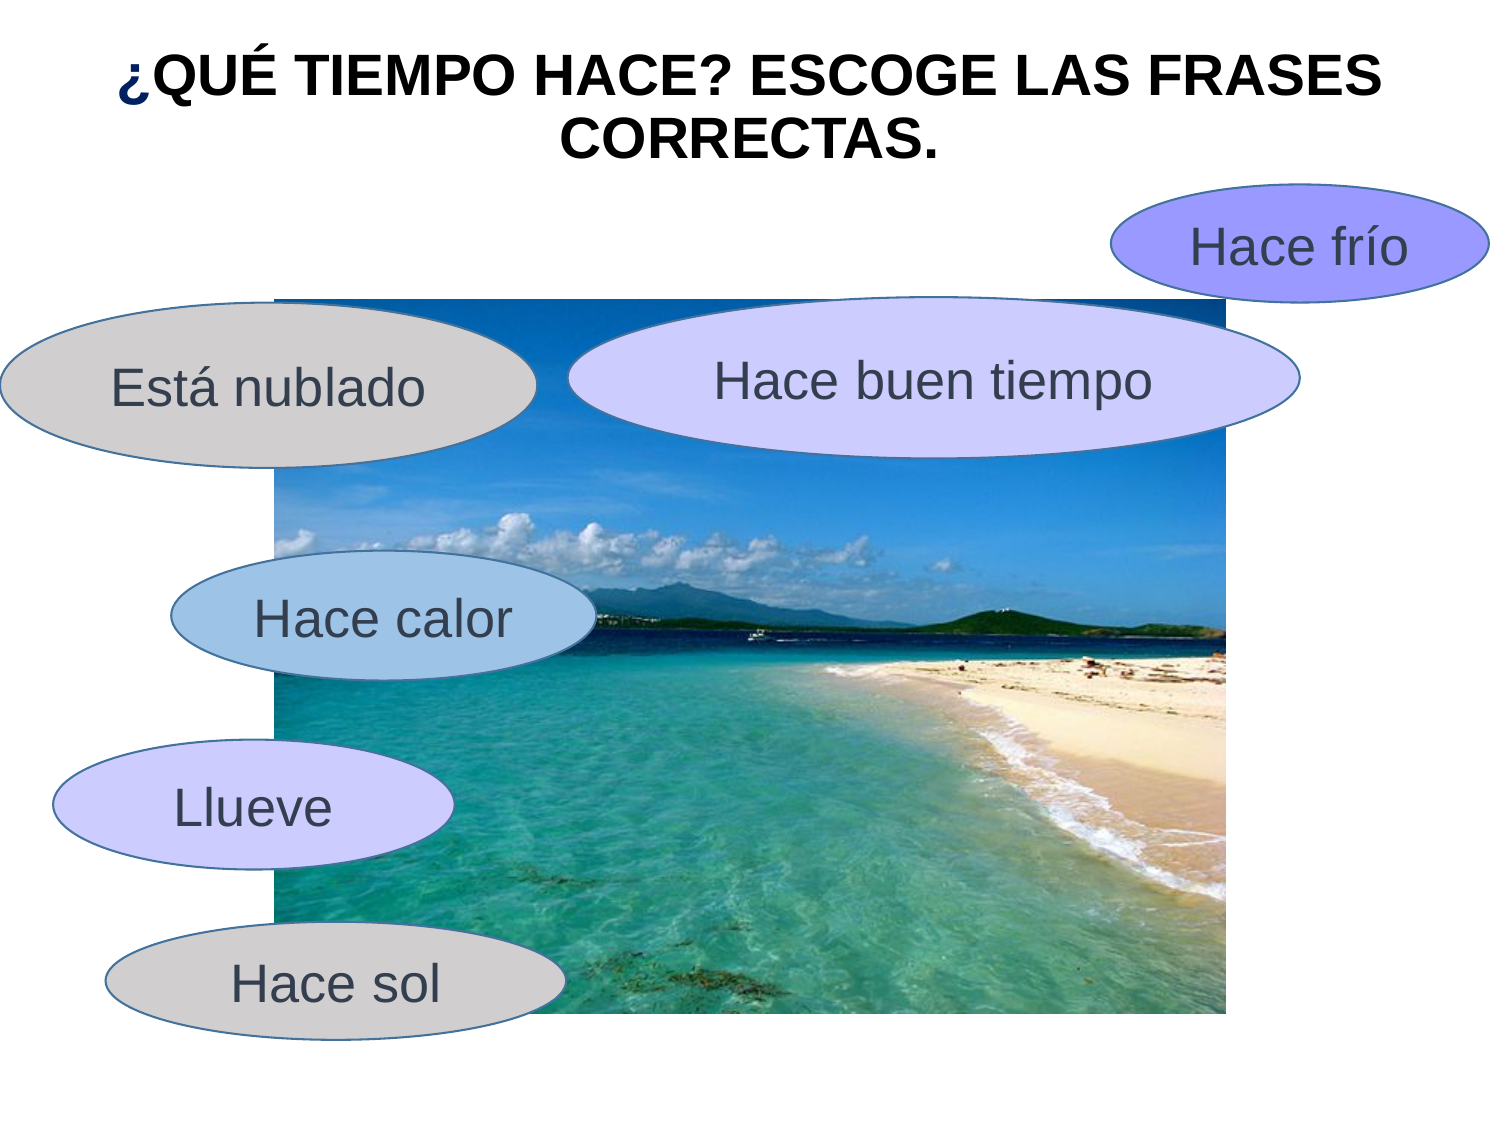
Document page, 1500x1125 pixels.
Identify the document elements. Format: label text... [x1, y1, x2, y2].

text_box Hace calor [170, 558, 274, 673]
text_box Hace frío [1109, 183, 1490, 304]
text_box Hace sol [104, 922, 530, 1041]
text_box Hace buen tiempo [1226, 328, 1301, 428]
text_box Llueve [52, 738, 274, 871]
title ¿QUÉ TIEMPO HACE? ESCOGE LAS FRASES CORRECTAS. [75, 30, 1425, 185]
text_box Está nublado [0, 301, 274, 469]
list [274, 299, 1226, 1014]
